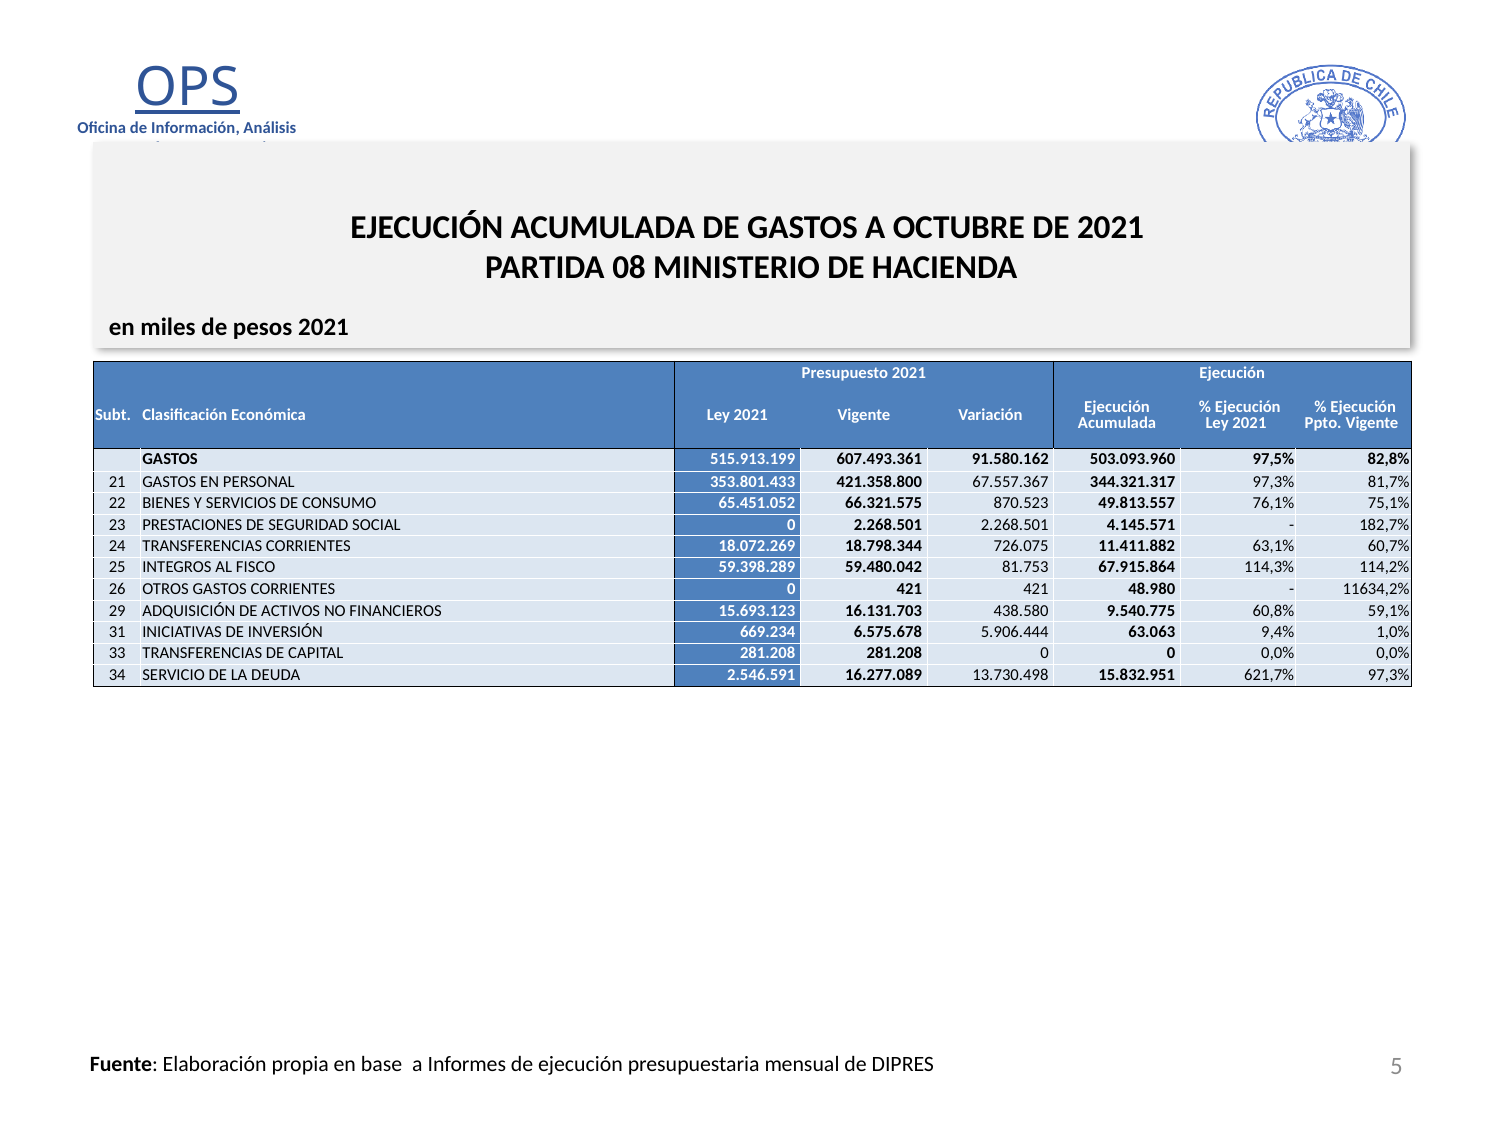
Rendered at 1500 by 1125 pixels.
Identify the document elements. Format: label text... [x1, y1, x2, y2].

table_cell 114,2% [1296, 558, 1411, 578]
table_cell 21 [94, 472, 140, 492]
table_cell 23 [94, 515, 140, 535]
table_cell 9,4% [1181, 622, 1295, 643]
table_cell 97,3% [1296, 665, 1411, 686]
table_cell 33 [94, 644, 140, 664]
table_cell 81,7% [1296, 472, 1411, 492]
table_cell 91.580.162 [928, 449, 1053, 471]
table_cell 67.915.864 [1054, 558, 1180, 578]
table_cell 24 [94, 536, 140, 557]
table_cell 2.546.591 [675, 665, 800, 686]
table_cell INICIATIVAS DE INVERSIÓN [141, 622, 674, 643]
table_cell 503.093.960 [1054, 449, 1180, 471]
table_cell 515.913.199 [675, 449, 800, 471]
table_cell TRANSFERENCIAS CORRIENTES [141, 536, 674, 557]
table_cell 48.980 [1054, 579, 1180, 600]
table_cell [94, 449, 140, 471]
table_cell 29 [94, 601, 140, 621]
table_cell 870.523 [928, 493, 1053, 514]
table_cell 97,5% [1181, 449, 1295, 471]
table_cell 76,1% [1181, 493, 1295, 514]
table_cell 281.208 [675, 644, 800, 664]
table_cell 2.268.501 [928, 515, 1053, 535]
table_cell 59.480.042 [801, 558, 927, 578]
table_cell 66.321.575 [801, 493, 927, 514]
table_cell 438.580 [928, 601, 1053, 621]
table_cell 669.234 [675, 622, 800, 643]
table_cell 34 [94, 665, 140, 686]
table_cell 63.063 [1054, 622, 1180, 643]
table_cell 59,1% [1296, 601, 1411, 621]
table_cell 726.075 [928, 536, 1053, 557]
table_cell - [1181, 515, 1295, 535]
table_cell 15.832.951 [1054, 665, 1180, 686]
table_cell OTROS GASTOS CORRIENTES [141, 579, 674, 600]
table_cell 63,1% [1181, 536, 1295, 557]
table_cell Ley 2021 [675, 383, 801, 448]
title EJECUCIÓN ACUMULADA DE GASTOS A OCTUBRE DE 2021 PARTIDA 08 MINISTERIO DE HACIENDA [93, 142, 1410, 347]
table_cell 0 [675, 515, 800, 535]
table_cell ADQUISICIÓN DE ACTIVOS NO FINANCIEROS [141, 601, 674, 621]
table_cell 4.145.571 [1054, 515, 1180, 535]
table_cell 0 [675, 579, 800, 600]
table_cell 11.411.882 [1054, 536, 1180, 557]
table_header [141, 362, 674, 383]
table_cell 16.131.703 [801, 601, 927, 621]
table_cell 31 [94, 622, 140, 643]
table_cell 621,7% [1181, 665, 1295, 686]
table_cell % Ejecución Ppto. Vigente [1296, 383, 1411, 448]
table_cell - [1181, 579, 1295, 600]
table_cell 97,3% [1181, 472, 1295, 492]
table_cell 26 [94, 579, 140, 600]
table_cell 22 [94, 493, 140, 514]
table_cell % Ejecución Ley 2021 [1180, 383, 1296, 448]
table_header Presupuesto 2021 [675, 362, 1053, 383]
table_cell 11634,2% [1296, 579, 1411, 600]
table_cell 182,7% [1296, 515, 1411, 535]
table_cell 2.268.501 [801, 515, 927, 535]
slide_number 5 [1067, 1035, 1418, 1095]
table_cell 281.208 [801, 644, 927, 664]
table_cell 49.813.557 [1054, 493, 1180, 514]
table_cell 0,0% [1181, 644, 1295, 664]
table_cell GASTOS [141, 449, 674, 471]
table_cell Ejecución Acumulada [1054, 383, 1180, 448]
table_cell BIENES Y SERVICIOS DE CONSUMO [141, 493, 674, 514]
text_box en miles de pesos 2021 [93, 302, 1369, 352]
table_cell 421.358.800 [801, 472, 927, 492]
table_cell SERVICIO DE LA DEUDA [141, 665, 674, 686]
picture [1240, 58, 1420, 175]
table_cell 59.398.289 [675, 558, 800, 578]
table_cell 0,0% [1296, 644, 1411, 664]
table_cell 114,3% [1181, 558, 1295, 578]
table_cell 60,7% [1296, 536, 1411, 557]
table_cell 60,8% [1181, 601, 1295, 621]
table_cell Subt. [94, 383, 141, 448]
table_cell 421 [801, 579, 927, 600]
table_header Ejecución [1054, 362, 1411, 383]
table_cell 25 [94, 558, 140, 578]
table_cell 0 [1054, 644, 1180, 664]
table_cell GASTOS EN PERSONAL [141, 472, 674, 492]
table_cell 15.693.123 [675, 601, 800, 621]
table_cell 67.557.367 [928, 472, 1053, 492]
table_cell 0 [928, 644, 1053, 664]
table_cell 344.321.317 [1054, 472, 1180, 492]
table_cell 421 [928, 579, 1053, 600]
table_cell Clasificación Económica [141, 383, 674, 448]
table_cell 9.540.775 [1054, 601, 1180, 621]
table_cell 5.906.444 [928, 622, 1053, 643]
table_cell 65.451.052 [675, 493, 800, 514]
table_cell 353.801.433 [675, 472, 800, 492]
table_cell 1,0% [1296, 622, 1411, 643]
table_cell 16.277.089 [801, 665, 927, 686]
table_cell TRANSFERENCIAS DE CAPITAL [141, 644, 674, 664]
table_cell 82,8% [1296, 449, 1411, 471]
table_cell 18.072.269 [675, 536, 800, 557]
table_header [94, 362, 141, 383]
table_cell 13.730.498 [928, 665, 1053, 686]
table_cell 75,1% [1296, 493, 1411, 514]
table_cell 18.798.344 [801, 536, 927, 557]
table_cell INTEGROS AL FISCO [141, 558, 674, 578]
table_cell 81.753 [928, 558, 1053, 578]
table_cell Vigente [801, 383, 927, 448]
table_cell PRESTACIONES DE SEGURIDAD SOCIAL [141, 515, 674, 535]
table_cell 607.493.361 [801, 449, 927, 471]
table_cell Variación [927, 383, 1053, 448]
table_cell 6.575.678 [801, 622, 927, 643]
